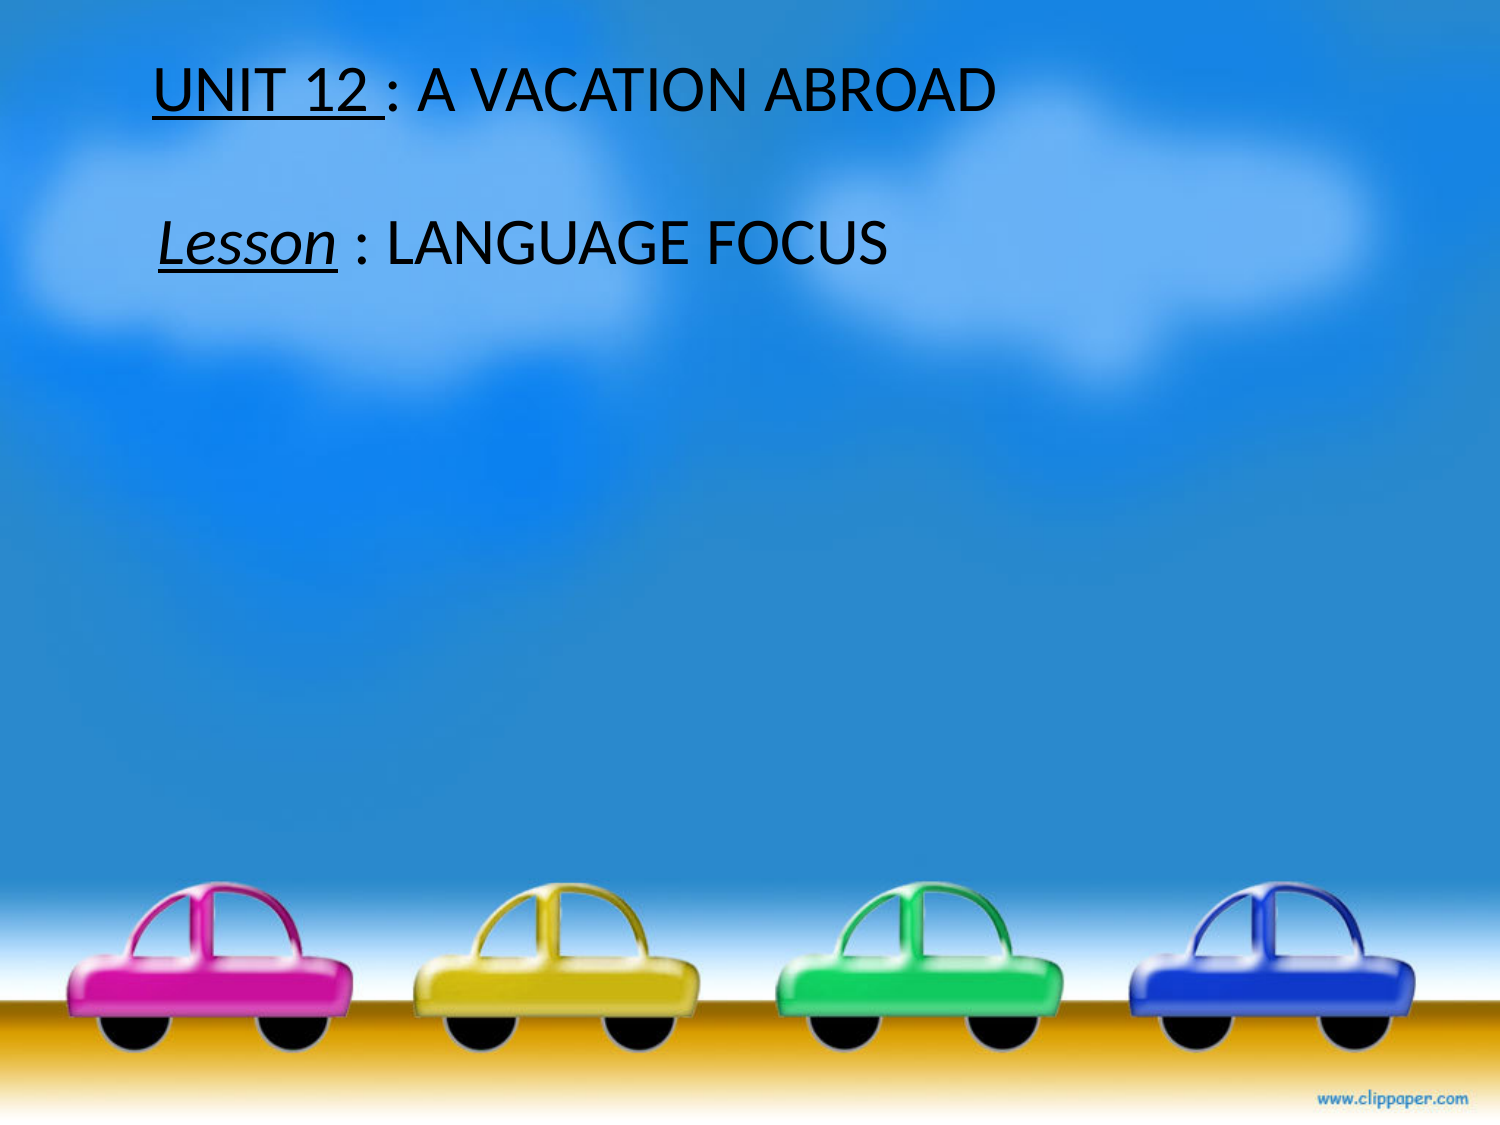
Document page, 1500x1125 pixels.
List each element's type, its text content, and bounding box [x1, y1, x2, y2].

text_box UNIT 12 : A VACATION ABROAD [137, 37, 1175, 213]
text_box Lesson : LANGUAGE FOCUS [143, 190, 1031, 286]
picture [0, 0, 1500, 1125]
